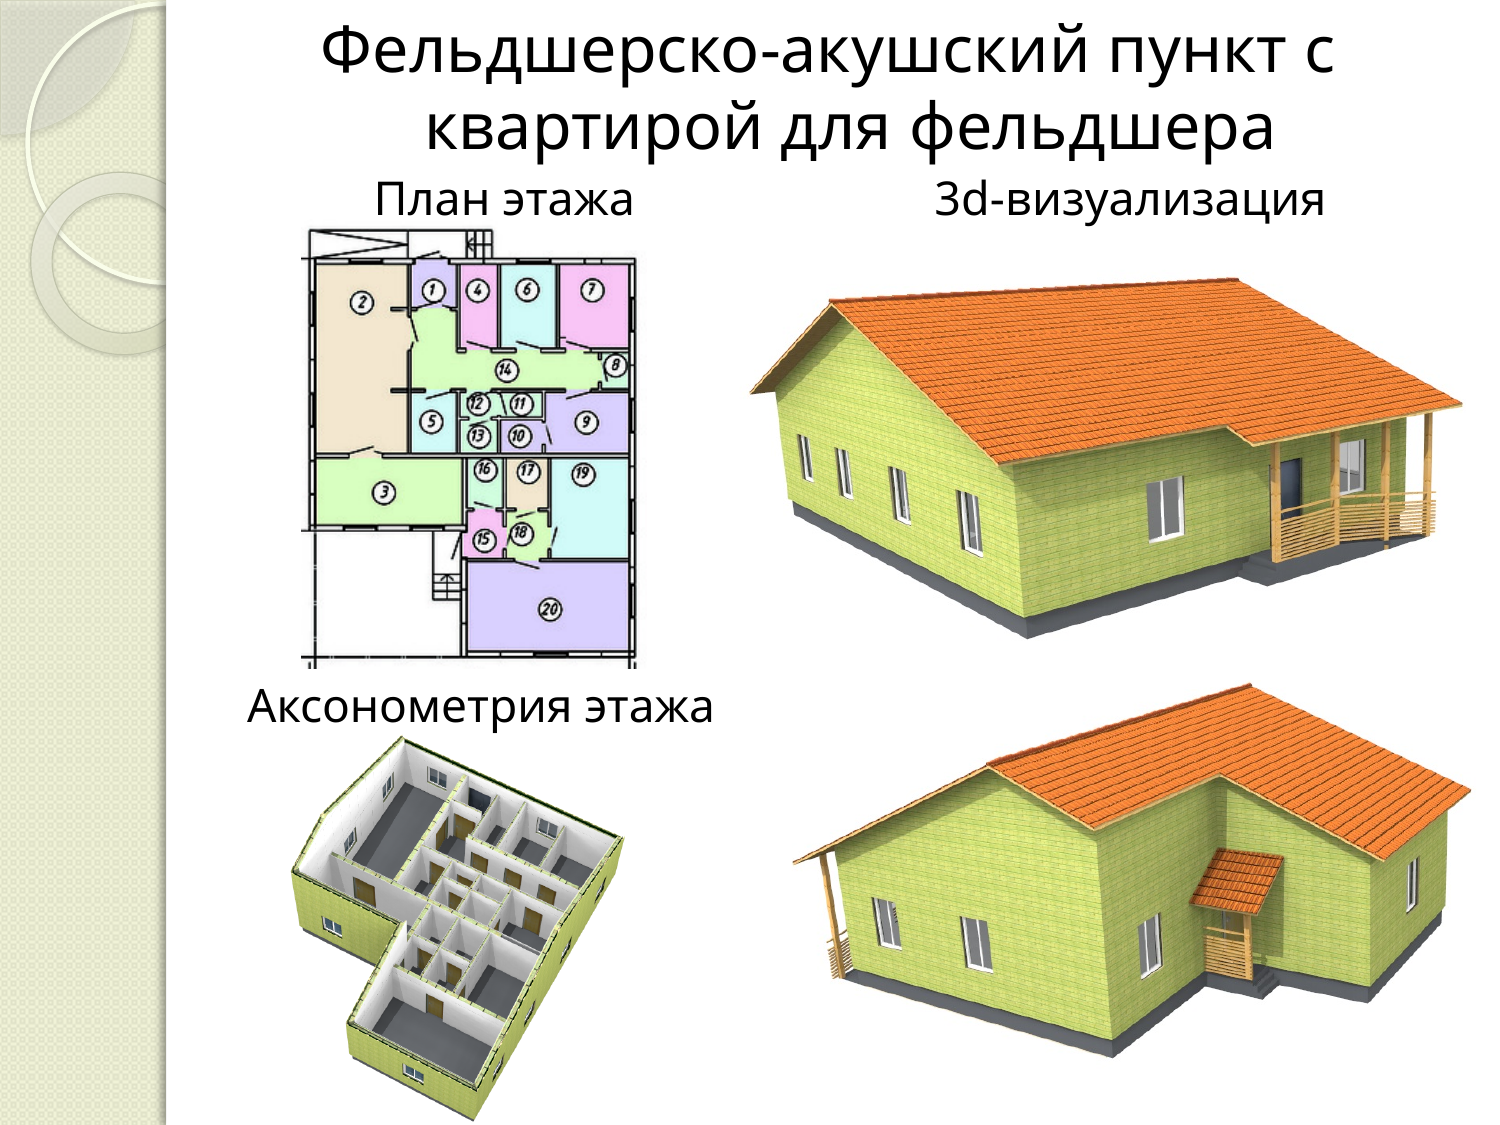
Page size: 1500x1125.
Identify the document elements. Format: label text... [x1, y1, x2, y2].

text_box 3d-визуализация [816, 160, 1442, 232]
picture [737, 266, 1466, 649]
list Фельдшерско-акушский пункт с квартирой для фельдшера [206, 0, 1437, 160]
text_box Аксонометрия этажа [159, 668, 792, 740]
picture [300, 219, 647, 670]
picture [785, 680, 1482, 1076]
text_box План этажа [183, 160, 816, 232]
picture [265, 730, 652, 1125]
